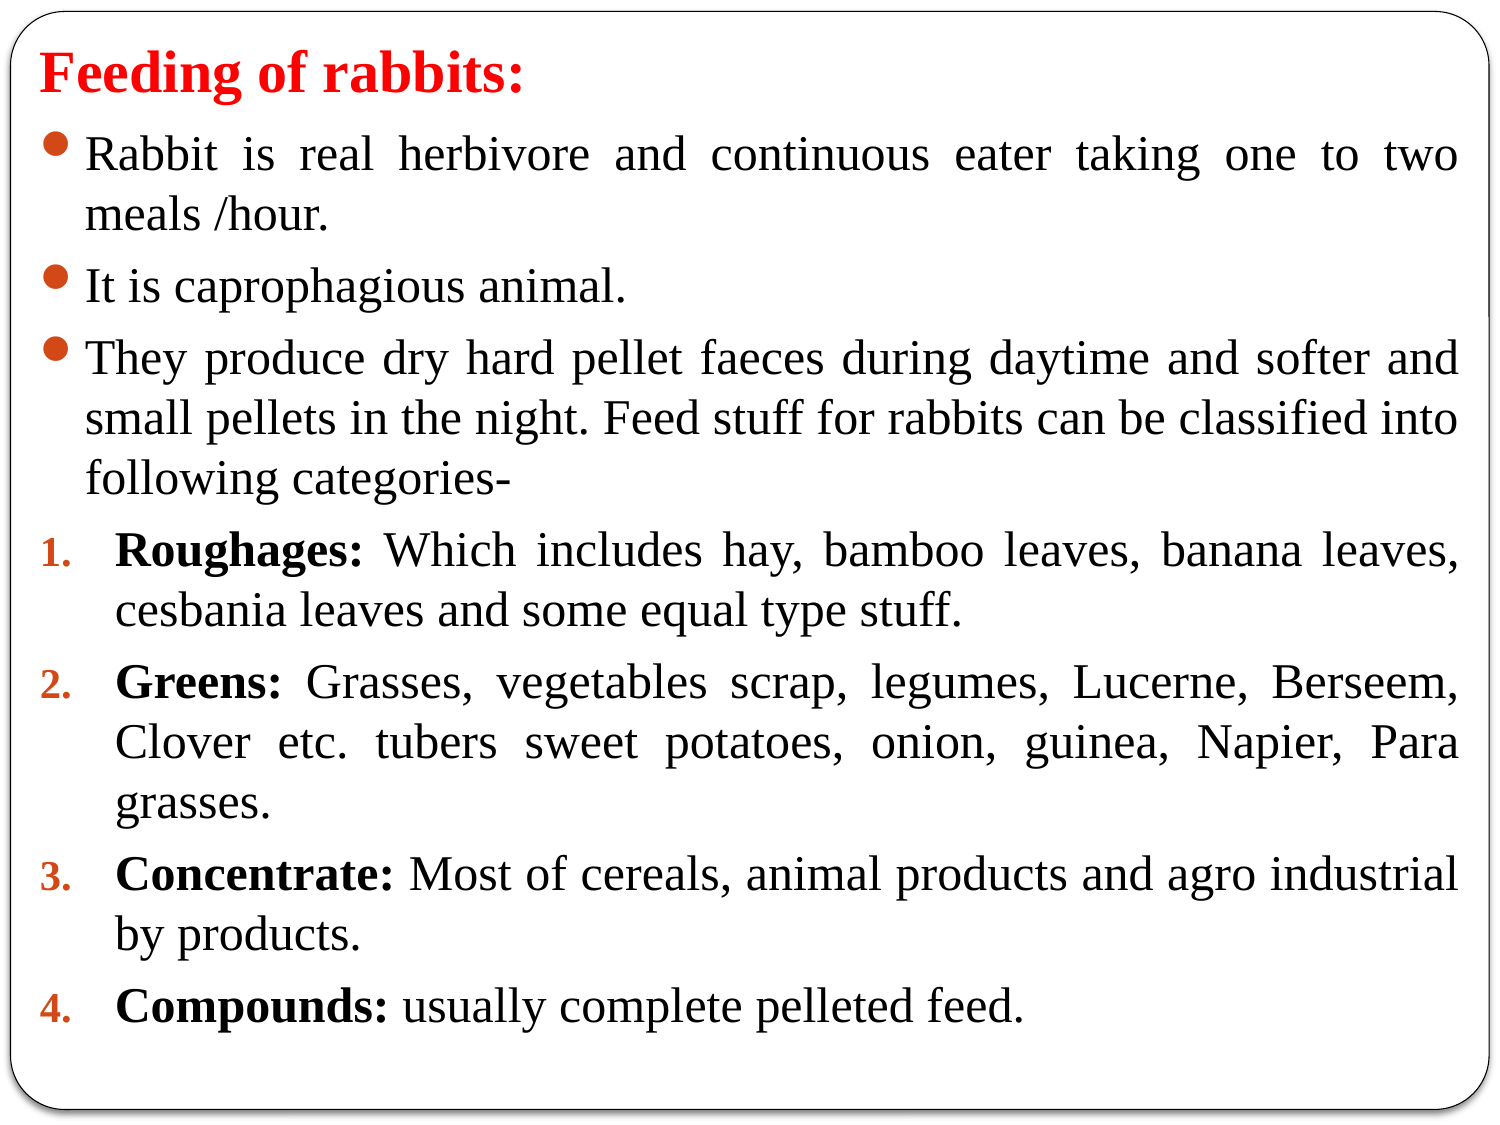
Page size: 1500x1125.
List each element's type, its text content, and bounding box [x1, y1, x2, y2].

title Feeding of rabbits: [24, 24, 1300, 112]
list Rabbit is real herbivore and continuous eater taking one to two meals /hour. It is caprophagious animal. They produce dry hard pellet faeces during daytime and softer and small pellets in the night. Feed stuff for rabbits can be classified into following categories- Roughages: Which includes hay, bamboo leaves, banana leaves, cesbania leaves and some equal type stuff. Greens: Grasses, vegetables scrap, legumes, Lucerne, Berseem, Clover etc. tubers sweet potatoes, onion, guinea, Napier, Para grasses. Concentrate: Most of cereals, animal products and agro industrial by products. Compounds: usually complete pelleted feed. [24, 112, 1475, 1075]
